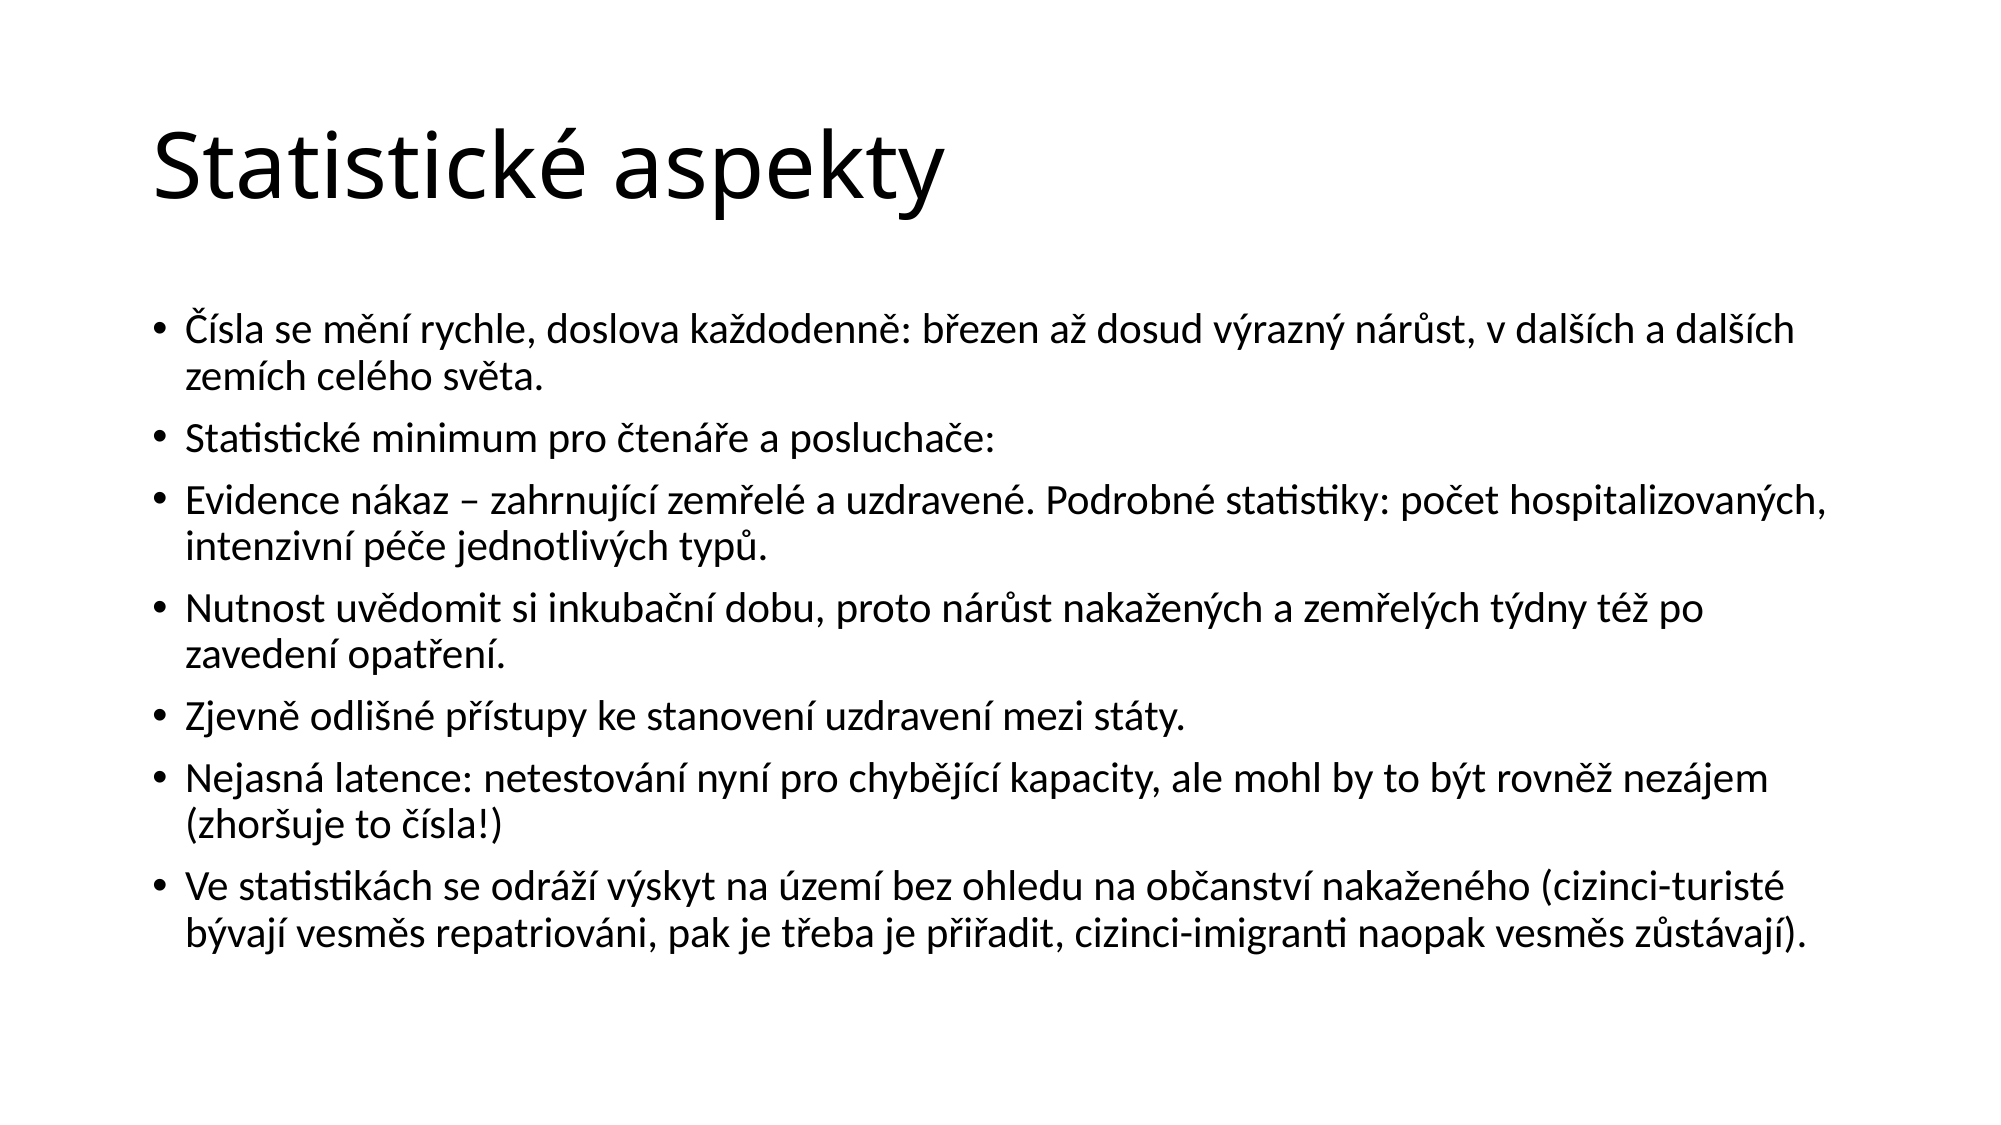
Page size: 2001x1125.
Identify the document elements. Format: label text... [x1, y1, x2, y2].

list Čísla se mění rychle, doslova každodenně: březen až dosud výrazný nárůst, v dalších a dalších zemích celého světa. Statistické minimum pro čtenáře a posluchače: Evidence nákaz – zahrnující zemřelé a uzdravené. Podrobné statistiky: počet hospitalizovaných, intenzivní péče jednotlivých typů. Nutnost uvědomit si inkubační dobu, proto nárůst nakažených a zemřelých týdny též po zavedení opatření. Zjevně odlišné přístupy ke stanovení uzdravení mezi státy. Nejasná latence: netestování nyní pro chybějící kapacity, ale mohl by to být rovněž nezájem (zhoršuje to čísla!) Ve statistikách se odráží výskyt na území bez ohledu na občanství nakaženého (cizinci-turisté bývají vesměs repatriováni, pak je třeba je přiřadit, cizinci-imigranti naopak vesměs zůstávají). [137, 299, 1863, 1014]
title Statistické aspekty [137, 59, 1863, 278]
